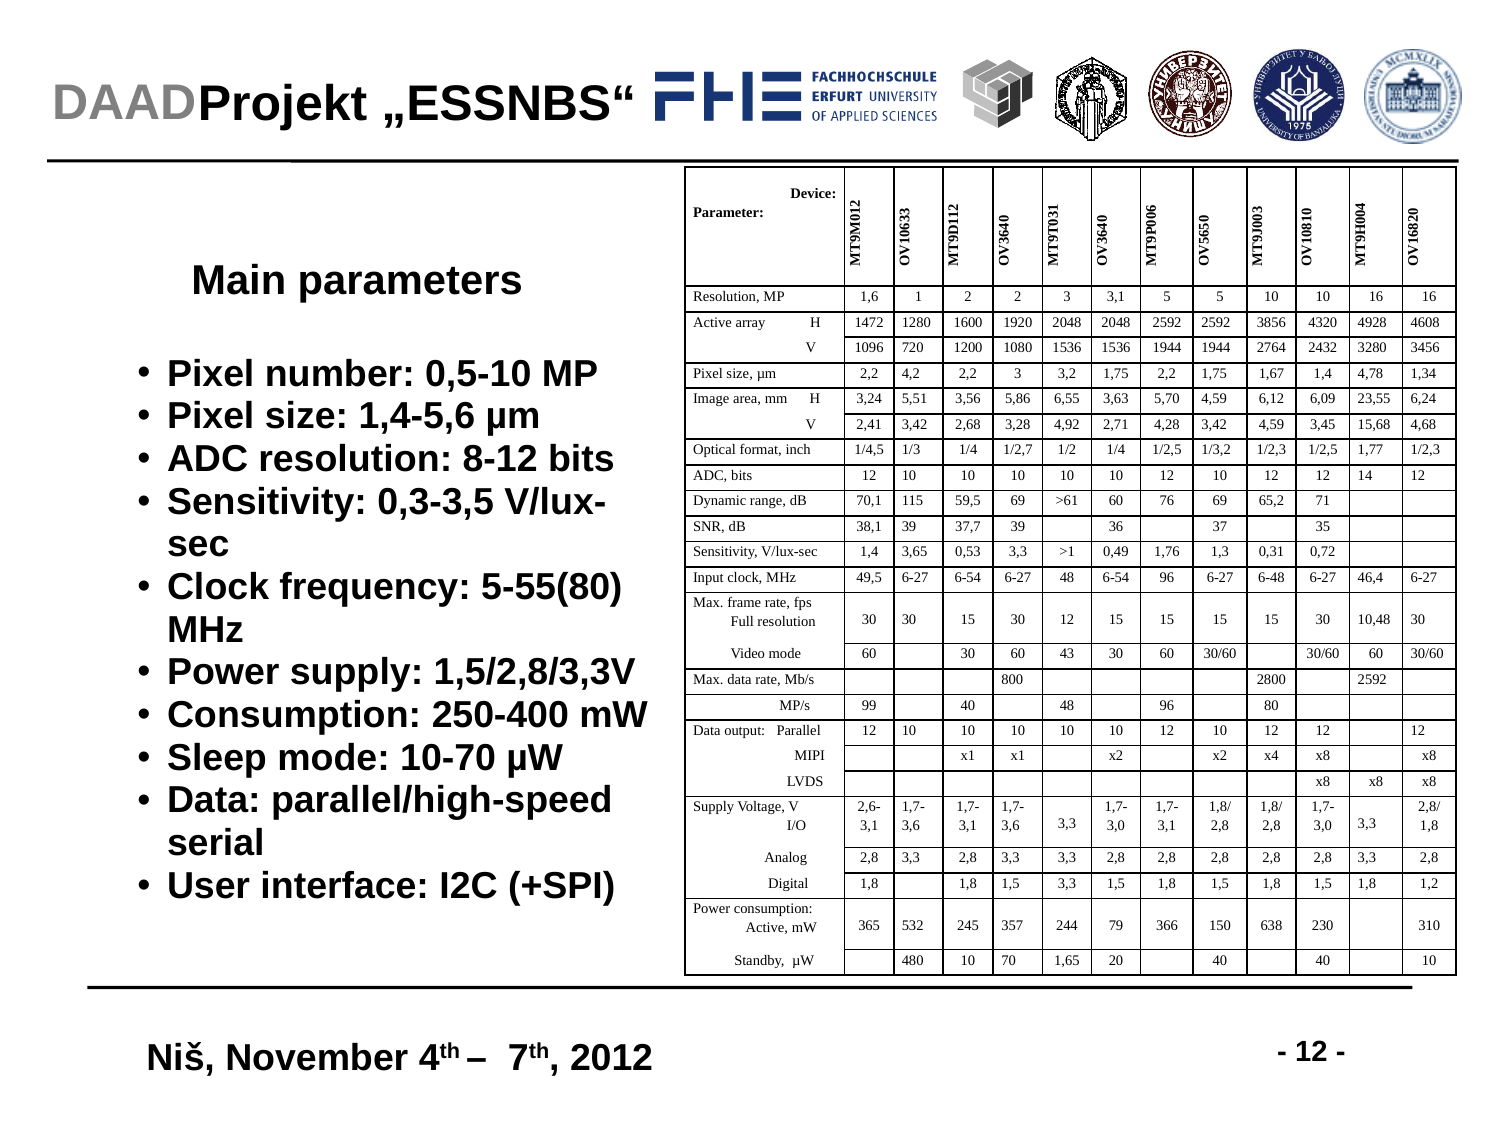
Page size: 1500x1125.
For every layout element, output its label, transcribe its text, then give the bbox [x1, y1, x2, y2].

table_cell [1043, 670, 1091, 694]
table_cell 1/2 [1043, 440, 1091, 464]
table_cell 1,4 [845, 542, 893, 566]
table_cell 3,65 [895, 542, 942, 566]
table_cell 1,8 [1141, 874, 1192, 898]
table_cell 2,2 [845, 364, 893, 387]
table_cell 1,6 [845, 287, 893, 311]
table_cell 3,42 [895, 415, 942, 438]
table_cell Max. data rate, Mb/s [686, 670, 844, 694]
table_cell 10 [994, 466, 1042, 490]
picture [1364, 49, 1462, 144]
table_cell 0,31 [1248, 542, 1295, 566]
table_cell 4608 [1403, 313, 1455, 336]
table_cell 16 [1403, 287, 1455, 311]
table_cell 5 [1194, 287, 1246, 311]
table_cell 1,5 [1297, 874, 1349, 898]
table_cell 0,72 [1297, 542, 1349, 566]
table_cell 10 [1194, 721, 1246, 745]
table_cell 1,8 [845, 874, 893, 898]
table_cell 1,8 [1350, 874, 1402, 898]
table_cell 1,7-3,1 [944, 797, 992, 847]
table_cell 60 [994, 644, 1042, 668]
picture [1145, 48, 1236, 142]
table_cell 6-27 [895, 568, 942, 592]
table_cell 6,24 [1403, 389, 1455, 413]
table_cell 30 [895, 593, 942, 643]
table_cell 3,42 [1194, 415, 1246, 438]
table_cell 10 [1248, 287, 1295, 311]
table_cell Active array H [686, 313, 844, 337]
table_cell 244 [1043, 899, 1091, 949]
table_cell ADC, bits [686, 466, 844, 490]
table_cell 3 [1043, 287, 1091, 311]
table_cell х8 [1350, 772, 1402, 796]
table_cell 30 [994, 593, 1042, 643]
table_cell 1/2,3 [1403, 440, 1455, 464]
table_cell 36 [1092, 517, 1140, 541]
table_cell 1,5 [994, 874, 1042, 898]
table_cell [845, 746, 893, 770]
table_cell 80 [1248, 695, 1295, 719]
table_cell [1248, 517, 1295, 541]
table_header OV16820 [1403, 168, 1455, 285]
table_cell 10 [944, 466, 992, 490]
table_cell 1,75 [1194, 364, 1246, 387]
table_cell 1,5 [1194, 874, 1246, 898]
table_cell 245 [944, 899, 992, 949]
table_cell 12 [1297, 466, 1349, 490]
table_cell 1920 [994, 313, 1042, 336]
table_cell 10 [895, 466, 942, 490]
table_cell 1/3,2 [1194, 440, 1246, 464]
table_cell 15 [1141, 593, 1192, 643]
table_cell 12 [845, 466, 893, 490]
table_cell 1,34 [1403, 364, 1455, 387]
table_cell 3280 [1350, 338, 1402, 362]
table_cell 3,24 [845, 389, 893, 413]
table_cell 30 [1403, 593, 1455, 643]
table_cell 4,2 [895, 364, 942, 387]
table_cell 39 [994, 517, 1042, 541]
table_cell 37,7 [944, 517, 992, 541]
table_cell 10 [1092, 721, 1140, 745]
table_cell 1/2,7 [994, 440, 1042, 464]
table_cell 48 [1043, 695, 1091, 719]
table_cell 3,3 [1350, 848, 1402, 872]
table_cell 37 [1194, 517, 1246, 541]
table_cell 10 [1043, 466, 1091, 490]
table_cell [1350, 542, 1402, 566]
table_cell 10 [994, 721, 1042, 745]
table_cell 69 [1194, 491, 1246, 515]
table_cell 1536 [1092, 338, 1140, 362]
table_cell 35 [1297, 517, 1349, 541]
table_cell [1350, 950, 1402, 974]
table_cell 15 [944, 593, 992, 643]
table_cell 15 [1092, 593, 1140, 643]
table_cell Resolution, MP [686, 287, 844, 311]
table_cell >1 [1043, 542, 1091, 566]
table_cell 1944 [1141, 338, 1192, 362]
table_cell 2592 [1194, 313, 1246, 336]
table_cell [1248, 950, 1295, 974]
table_cell 1,75 [1092, 364, 1140, 387]
table_cell 6,12 [1248, 389, 1295, 413]
table_cell 1,8/ 2,8 [1248, 797, 1295, 847]
table_cell 638 [1248, 899, 1295, 949]
table_cell [1141, 517, 1192, 541]
table_cell 60 [1141, 644, 1192, 668]
table_cell [1092, 772, 1140, 796]
table_cell 10,48 [1350, 593, 1402, 643]
table_cell 46,4 [1350, 568, 1402, 592]
table_cell 1280 [895, 313, 942, 336]
picture [655, 71, 937, 122]
table_cell 2,2 [1141, 364, 1192, 387]
table_cell 4928 [1350, 313, 1402, 336]
table_cell 2,68 [944, 415, 992, 438]
table_cell [895, 644, 942, 668]
table_cell 1096 [845, 338, 893, 362]
table_cell 532 [895, 899, 942, 949]
table_header MT9H004 [1350, 168, 1402, 285]
table_cell 3,63 [1092, 389, 1140, 413]
table_cell 3,3 [994, 848, 1042, 872]
table_cell 0,49 [1092, 542, 1140, 566]
table_cell 1,7-3,0 [1297, 797, 1349, 847]
table_cell 1/4 [944, 440, 992, 464]
table_cell 1600 [944, 313, 992, 336]
table_cell 1,7-3,0 [1092, 797, 1140, 847]
table_header MT9T031 [1043, 168, 1091, 285]
table_cell [1297, 695, 1349, 719]
table_cell Data output: Parallel [686, 721, 844, 746]
table_cell [1403, 491, 1455, 515]
table_cell 3,2 [1043, 364, 1091, 387]
table_cell 12 [845, 721, 893, 745]
table_cell 69 [994, 491, 1042, 515]
table_cell Optical format, inch [686, 440, 844, 464]
table_cell 6,55 [1043, 389, 1091, 413]
table_cell [1403, 542, 1455, 566]
table_cell [1403, 670, 1455, 694]
table_cell MP/s [686, 695, 844, 719]
table_cell 1,5 [1092, 874, 1140, 898]
table_cell 1,3 [1194, 542, 1246, 566]
table_cell 1/4,5 [845, 440, 893, 464]
table_cell 2048 [1043, 313, 1091, 336]
table_cell [1350, 899, 1402, 949]
table_cell 2,8/ 1,8 [1403, 797, 1455, 847]
table_cell 230 [1297, 899, 1349, 949]
table_cell 10 [1403, 950, 1455, 974]
table_cell 2,8 [845, 848, 893, 872]
table_cell 5 [1141, 287, 1192, 311]
table_cell 3,3 [895, 848, 942, 872]
table_cell 30/60 [1194, 644, 1246, 668]
table_cell [944, 670, 992, 694]
table_cell 2 [944, 287, 992, 311]
table_cell 15 [1194, 593, 1246, 643]
table_cell 2592 [1141, 313, 1192, 336]
table_header OV5650 [1194, 168, 1246, 285]
table_cell 10 [1194, 466, 1246, 490]
table_cell [1141, 746, 1192, 770]
table_cell [895, 874, 942, 898]
table_cell [1403, 517, 1455, 541]
table_cell 357 [994, 899, 1042, 949]
table_cell 6-27 [1297, 568, 1349, 592]
table_cell 2,8 [1403, 848, 1455, 872]
table_cell x8 [1297, 772, 1349, 796]
table_cell 1,2 [1403, 874, 1455, 898]
table_cell 12 [1403, 721, 1455, 745]
table_cell 0,53 [944, 542, 992, 566]
table_cell 96 [1141, 568, 1192, 592]
table_cell 2,71 [1092, 415, 1140, 438]
table_cell 60 [1092, 491, 1140, 515]
table_cell [1194, 695, 1246, 719]
table_header OV3640 [994, 168, 1042, 285]
table_cell 40 [1194, 950, 1246, 974]
table_cell 3,3 [1043, 874, 1091, 898]
table_cell 2,8 [944, 848, 992, 872]
table_cell Supply Voltage, V I/O [686, 797, 844, 848]
table_cell 2800 [1248, 670, 1295, 694]
table_cell 30 [944, 644, 992, 668]
table_cell Max. frame rate, fps Full resolution [686, 593, 844, 643]
table_cell 60 [1350, 644, 1402, 668]
table_cell 10 [944, 721, 992, 745]
table_cell 10 [895, 721, 942, 745]
table_cell Digital [686, 873, 844, 898]
table_cell 480 [895, 950, 942, 974]
table_cell 3 [994, 364, 1042, 387]
table_cell 16 [1350, 287, 1402, 311]
table_cell 3,45 [1297, 415, 1349, 438]
table_cell 1,7-3,1 [1141, 797, 1192, 847]
table_header OV3640 [1092, 168, 1140, 285]
table_cell 3,3 [1043, 848, 1091, 872]
table_cell 1080 [994, 338, 1042, 362]
table_cell [1297, 670, 1349, 694]
table_cell 366 [1141, 899, 1192, 949]
table_cell 4,59 [1248, 415, 1295, 438]
table_cell 4,59 [1194, 389, 1246, 413]
table_cell 6-27 [1403, 568, 1455, 592]
table_cell 5,51 [895, 389, 942, 413]
table_cell x8 [1403, 746, 1455, 770]
table_cell 2592 [1350, 670, 1402, 694]
table_cell 10 [944, 950, 992, 974]
table_cell [1141, 670, 1192, 694]
table_cell [895, 670, 942, 694]
table_cell 30 [1297, 593, 1349, 643]
table_cell 2 [994, 287, 1042, 311]
table_cell [994, 772, 1042, 796]
table_cell Standby, µW [686, 950, 844, 974]
table_cell 38,1 [845, 517, 893, 541]
table_cell 1,67 [1248, 364, 1295, 387]
table_cell 3456 [1403, 338, 1455, 362]
table_cell 6-54 [1092, 568, 1140, 592]
table_cell [1141, 772, 1192, 796]
table_cell Input clock, MHz [686, 568, 844, 592]
table_cell 1,7-3,6 [895, 797, 942, 847]
table_cell 59,5 [944, 491, 992, 515]
table_cell 3,28 [994, 415, 1042, 438]
table_cell 1,65 [1043, 950, 1091, 974]
table_cell [1194, 670, 1246, 694]
table_cell 6-54 [944, 568, 992, 592]
table_cell 6-48 [1248, 568, 1295, 592]
table_header OV10810 [1297, 168, 1349, 285]
table_cell [944, 772, 992, 796]
table_cell [1194, 772, 1246, 796]
table_cell 1 [895, 287, 942, 311]
table_cell x4 [1248, 746, 1295, 770]
table_cell 60 [845, 644, 893, 668]
table_cell 15,68 [1350, 415, 1402, 438]
picture [1252, 48, 1345, 142]
table_header MT9M012 [845, 168, 893, 285]
table_cell Pixel size, µm [686, 364, 844, 387]
table_cell 79 [1092, 899, 1140, 949]
table_cell [1248, 772, 1295, 796]
table_cell 1536 [1043, 338, 1091, 362]
table_cell 2,8 [1194, 848, 1246, 872]
table_cell 43 [1043, 644, 1091, 668]
table_cell x2 [1194, 746, 1246, 770]
table_cell 2,8 [1092, 848, 1140, 872]
table_cell 2048 [1092, 313, 1140, 336]
table_cell 5,86 [994, 389, 1042, 413]
table_cell 6-27 [1194, 568, 1246, 592]
table_cell [1350, 517, 1402, 541]
table_cell 1,7-3,6 [994, 797, 1042, 847]
table_cell 1200 [944, 338, 992, 362]
table_cell 3856 [1248, 313, 1295, 336]
table_cell [1248, 644, 1295, 668]
table_cell [1350, 721, 1402, 745]
table_cell 4,78 [1350, 364, 1402, 387]
table_cell 3,56 [944, 389, 992, 413]
table_cell 39 [895, 517, 942, 541]
table_cell 48 [1043, 568, 1091, 592]
table_cell [895, 695, 942, 719]
table_cell 10 [1092, 466, 1140, 490]
table_cell 76 [1141, 491, 1192, 515]
table_cell 30 [1092, 644, 1140, 668]
table_cell [1350, 746, 1402, 770]
table_cell 10 [1297, 287, 1349, 311]
table_cell [1350, 695, 1402, 719]
table_cell [1403, 695, 1455, 719]
table_cell 14 [1350, 466, 1402, 490]
table_cell [994, 695, 1042, 719]
table_cell 20 [1092, 950, 1140, 974]
table_cell Sensitivity, V/lux-sec [686, 542, 844, 566]
table_cell V [686, 414, 844, 438]
table_cell 3,3 [1043, 797, 1091, 847]
table_cell 12 [1248, 466, 1295, 490]
table_cell 49,5 [845, 568, 893, 592]
table_cell 1/4 [1092, 440, 1140, 464]
table_cell V [686, 337, 844, 362]
table_cell LVDS [686, 771, 844, 796]
table_cell [1092, 695, 1140, 719]
table_cell 23,55 [1350, 389, 1402, 413]
table_cell 150 [1194, 899, 1246, 949]
table_cell Analog [686, 848, 844, 873]
table_cell x1 [994, 746, 1042, 770]
table_cell x2 [1092, 746, 1140, 770]
table_cell 2,8 [1141, 848, 1192, 872]
table_cell 4,68 [1403, 415, 1455, 438]
table_cell [1043, 517, 1091, 541]
table_cell Dynamic range, dB [686, 491, 844, 515]
table_cell 2,8 [1248, 848, 1295, 872]
table_cell x1 [944, 746, 992, 770]
picture [1051, 48, 1131, 143]
table_cell 1/2,3 [1248, 440, 1295, 464]
table_cell [895, 746, 942, 770]
table_cell [845, 772, 893, 796]
table_cell 1/2,5 [1297, 440, 1349, 464]
table_cell 1,76 [1141, 542, 1192, 566]
table_cell 1/3 [895, 440, 942, 464]
table_cell 30/60 [1297, 644, 1349, 668]
table_cell 365 [845, 899, 893, 949]
table_header MT9P006 [1141, 168, 1192, 285]
table_cell 65,2 [1248, 491, 1295, 515]
table_cell 12 [1141, 466, 1192, 490]
table_cell 1472 [845, 313, 893, 336]
table_cell 3,3 [1350, 797, 1402, 847]
table_cell [1350, 491, 1402, 515]
table_cell 6-27 [994, 568, 1042, 592]
table_cell 115 [895, 491, 942, 515]
table_cell [845, 950, 893, 974]
table_cell 99 [845, 695, 893, 719]
table_header Device: Parameter: [686, 168, 844, 285]
table_cell 1/2,5 [1141, 440, 1192, 464]
table_cell Power consumption: Active, mW [686, 899, 844, 950]
table_cell 71 [1297, 491, 1349, 515]
table_cell 12 [1043, 593, 1091, 643]
table_cell 12 [1403, 466, 1455, 490]
table_cell 1,8/ 2,8 [1194, 797, 1246, 847]
table_cell 12 [1297, 721, 1349, 745]
table_cell 12 [1248, 721, 1295, 745]
table_cell 1944 [1194, 338, 1246, 362]
table_cell 30 [845, 593, 893, 643]
table_cell 2432 [1297, 338, 1349, 362]
table_cell 2764 [1248, 338, 1295, 362]
table_cell 70 [994, 950, 1042, 974]
table_cell x8 [1297, 746, 1349, 770]
table_cell x8 [1403, 772, 1455, 796]
table_cell 96 [1141, 695, 1192, 719]
table_cell 40 [944, 695, 992, 719]
table_header MT9D112 [944, 168, 992, 285]
text_box Main parameters Pixel number: 0,5-10 MP Pixel size: 1,4-5,6 µm ADC resolution: 8-12 bits Sensitivity: 0,3-3,5 V/lux-sec Clock frequency: 5-55(80) MHz Power supply: 1,5/2,8/3,3V Consumption: 250-400 mW Sleep mode: 10-70 µW Data: parallel/high-speed serial User interface: I2C (+SPI) [47, 249, 668, 976]
table_cell MIPI [686, 746, 844, 771]
table_cell 70,1 [845, 491, 893, 515]
table_cell 3,1 [1092, 287, 1140, 311]
table_cell 1,4 [1297, 364, 1349, 387]
table_cell 310 [1403, 899, 1455, 949]
table_cell [895, 772, 942, 796]
table_cell 1,8 [944, 874, 992, 898]
table_cell [1043, 746, 1091, 770]
table_cell 3,3 [994, 542, 1042, 566]
table_header MT9J003 [1248, 168, 1295, 285]
table_cell 15 [1248, 593, 1295, 643]
table_cell [1141, 950, 1192, 974]
table_cell SNR, dB [686, 517, 844, 541]
table_cell 4,28 [1141, 415, 1192, 438]
table_cell 40 [1297, 950, 1349, 974]
table_cell >61 [1043, 491, 1091, 515]
table_cell 2,41 [845, 415, 893, 438]
table_cell 1,8 [1248, 874, 1295, 898]
table_cell 10 [1043, 721, 1091, 745]
table_cell [1092, 670, 1140, 694]
table_cell 5,70 [1141, 389, 1192, 413]
table_cell 30/60 [1403, 644, 1455, 668]
table_cell 12 [1141, 721, 1192, 745]
table_cell 4320 [1297, 313, 1349, 336]
table_cell 800 [994, 670, 1042, 694]
table_cell Image area, mm H [686, 389, 844, 414]
table_cell 4,92 [1043, 415, 1091, 438]
table_cell 2,8 [1297, 848, 1349, 872]
table_cell [1043, 772, 1091, 796]
table_cell 6,09 [1297, 389, 1349, 413]
table_cell 2,6-3,1 [845, 797, 893, 847]
table_header OV10633 [895, 168, 942, 285]
table_cell 1,77 [1350, 440, 1402, 464]
table_cell 720 [895, 338, 942, 362]
table_cell Video mode [686, 643, 844, 668]
table_cell 2,2 [944, 364, 992, 387]
table_cell [845, 670, 893, 694]
